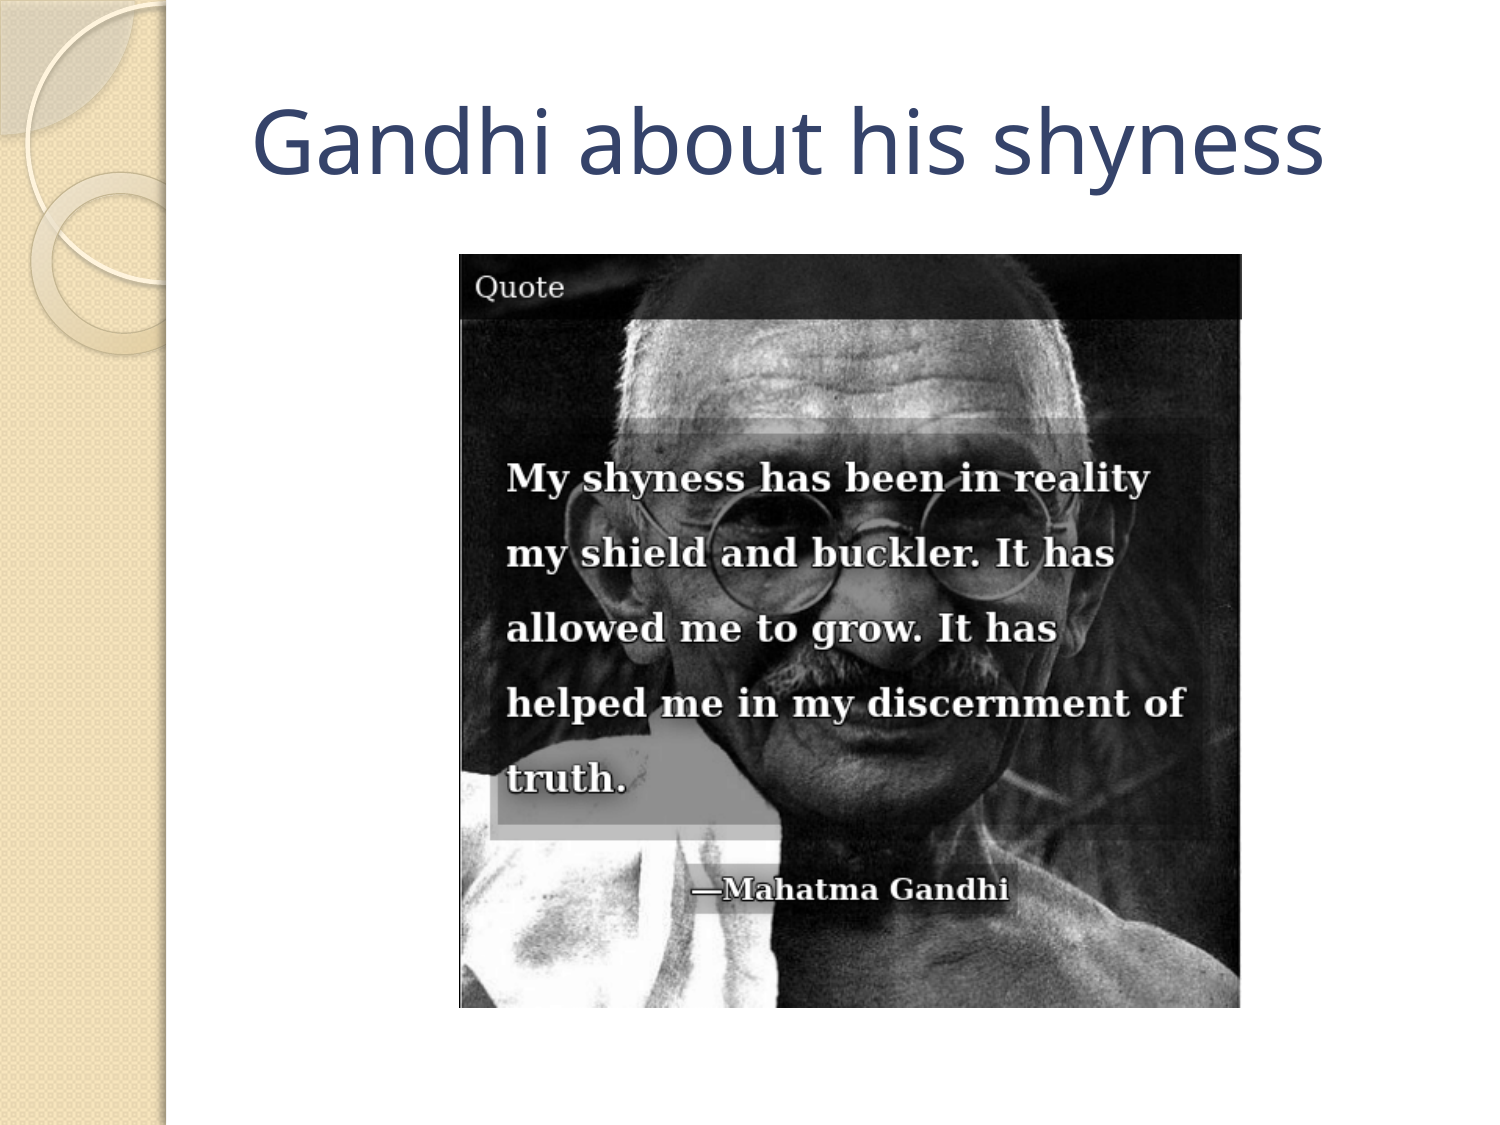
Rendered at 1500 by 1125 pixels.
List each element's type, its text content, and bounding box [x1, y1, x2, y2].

title Gandhi about his shyness [235, 45, 1466, 233]
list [459, 254, 1242, 1009]
